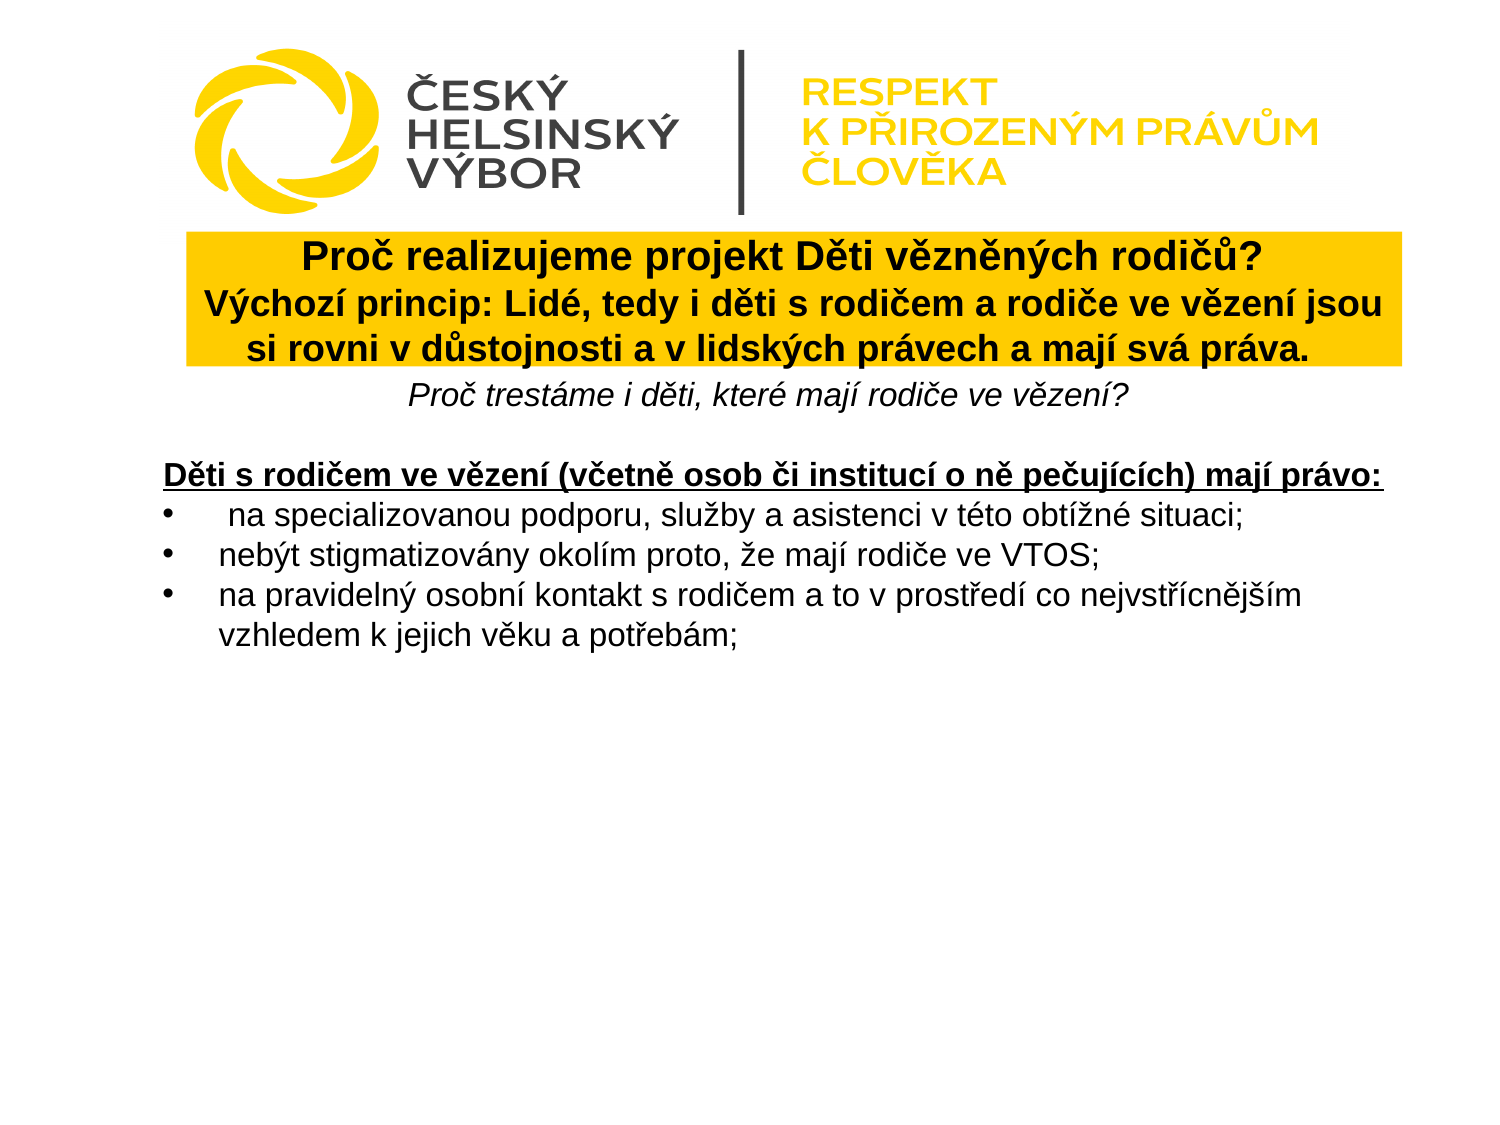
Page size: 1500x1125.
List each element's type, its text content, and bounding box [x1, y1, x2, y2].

picture [159, 18, 1351, 244]
text_box Proč realizujeme projekt Děti vězněných rodičů? Výchozí princip: Lidé, tedy i děti s rodičem a rodiče ve vězení jsou si rovni v důstojnosti a v lidských právech a mají svá práva. [186, 231, 1403, 367]
text_box Proč trestáme i děti, které mají rodiče ve vězení? Děti s rodičem ve vězení (včetně osob či institucí o ně pečujících) mají právo: na specializovanou podporu, služby a asistenci v této obtížné situaci; nebýt stigmatizovány okolím proto, že mají rodiče ve VTOS; na pravidelný osobní kontakt s rodičem a to v prostředí co nejvstřícnějším vzhledem k jejich věku a potřebám; [147, 326, 1400, 865]
